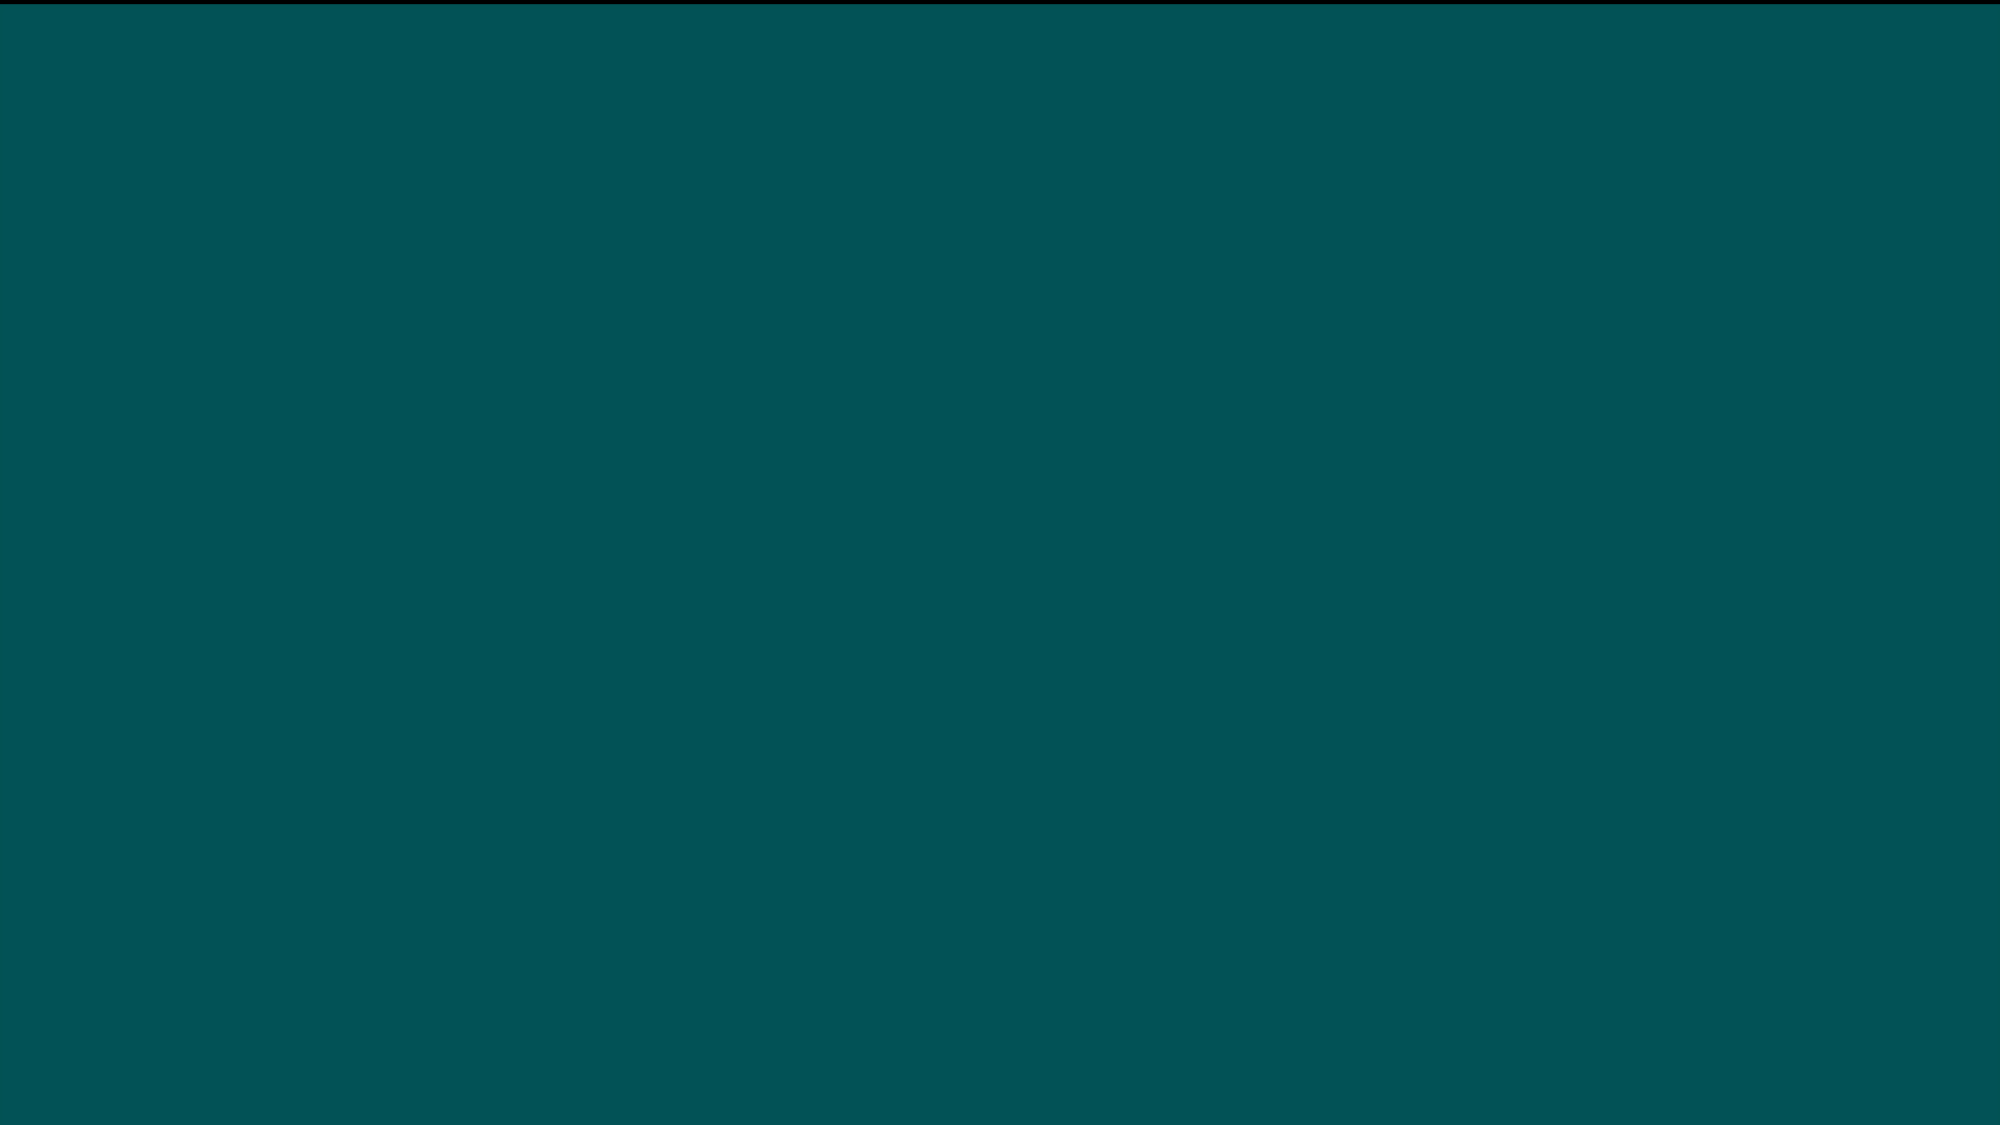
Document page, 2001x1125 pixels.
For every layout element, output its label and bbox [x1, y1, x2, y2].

text_box [0, 0, 2000, 1125]
